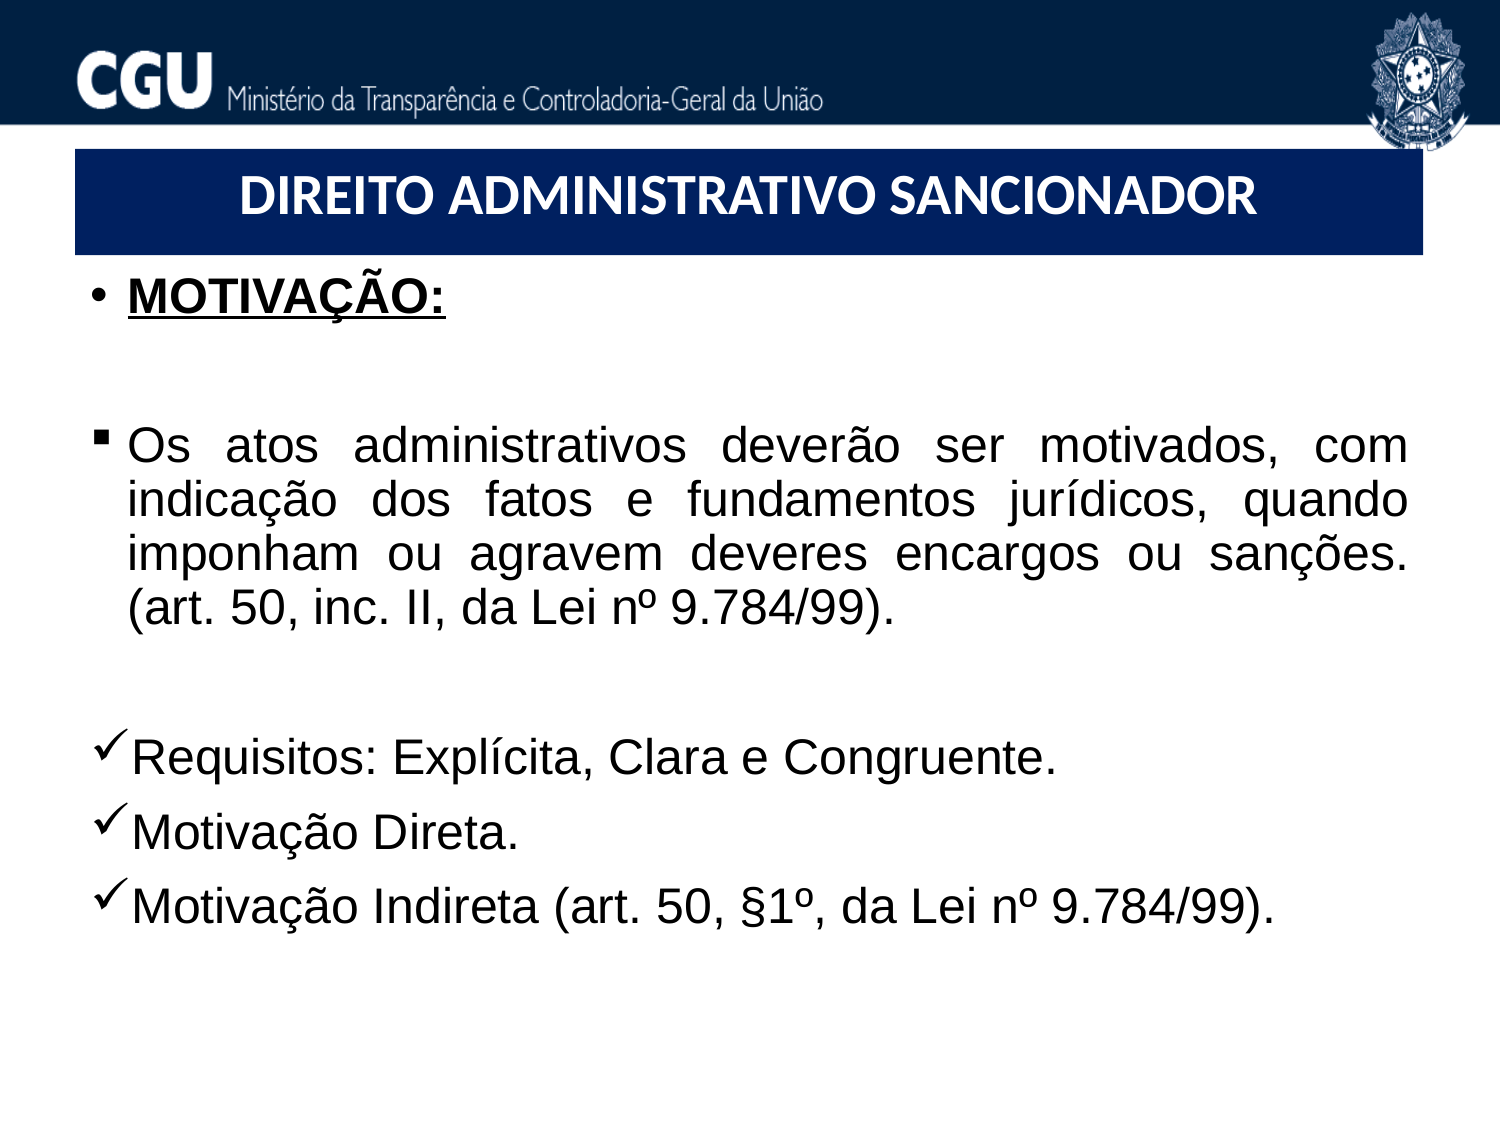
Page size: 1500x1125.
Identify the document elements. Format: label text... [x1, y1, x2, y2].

list MOTIVAÇÃO: Os atos administrativos deverão ser motivados, com indicação dos fatos e fundamentos jurídicos, quando imponham ou agravem deveres encargos ou sanções. (art. 50, inc. II, da Lei nº 9.784/99). Requisitos: Explícita, Clara e Congruente. Motivação Direta. Motivação Indireta (art. 50, §1º, da Lei nº 9.784/99). [75, 262, 1425, 1094]
text_box DIREITO ADMINISTRATIVO SANCIONADOR [75, 148, 1424, 256]
picture [0, 0, 1500, 1125]
